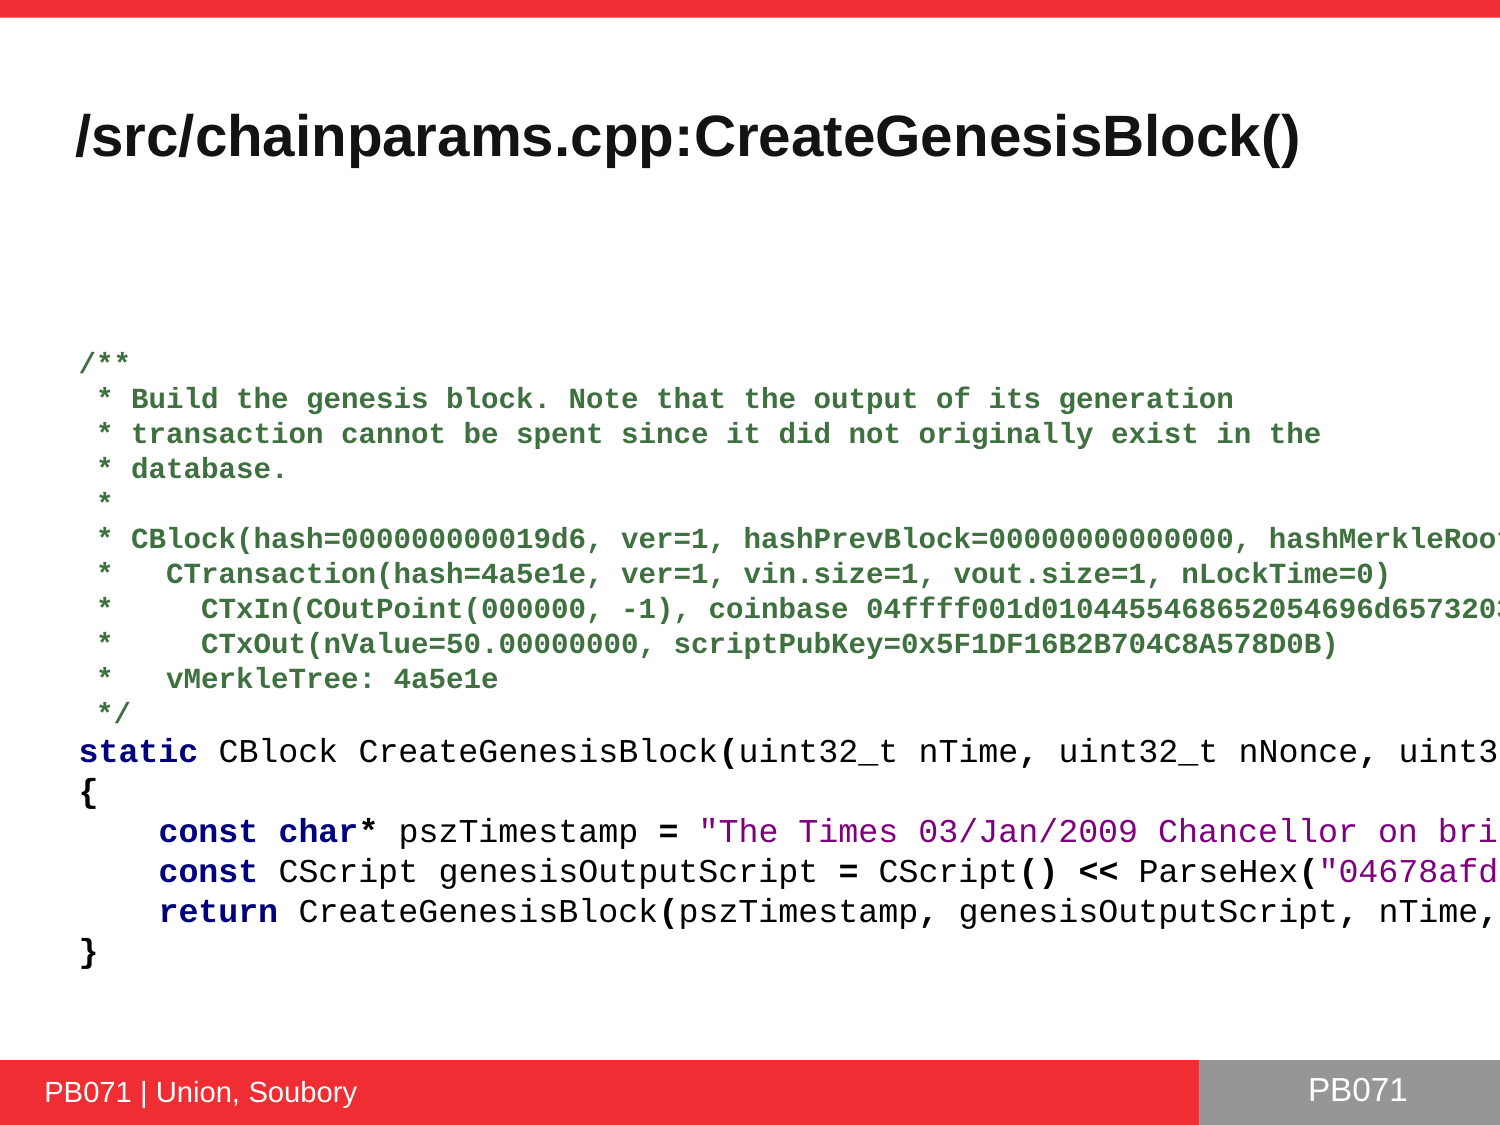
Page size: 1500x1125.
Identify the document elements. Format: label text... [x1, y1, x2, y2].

footer PB071 | Union, Soubory [29, 1065, 1199, 1125]
title /src/chainparams.cpp:CreateGenesisBlock() [75, 45, 1471, 208]
text_box /** * Build the genesis block. Note that the output of its generation * transaction cannot be spent since it did not originally exist in the * database. * * CBlock(hash=000000000019d6, ver=1, hashPrevBlock=00000000000000, hashMerkleRoot=4a5e1e, nTime=1231006505, nBits=1d00ffff, nNonce=2083236893, vtx=1) * CTransaction(hash=4a5e1e, ver=1, vin.size=1, vout.size=1, nLockTime=0) * CTxIn(COutPoint(000000, -1), coinbase 04ffff001d0104455468652054696d65732030332f4a616e2f32303039204368616e63656c6c6f72206f6e206272696e6b206f66207365636f6e64206261696c6f757420666f722062616e6b73) * CTxOut(nValue=50.00000000, scriptPubKey=0x5F1DF16B2B704C8A578D0B) * vMerkleTree: 4a5e1e */ static CBlock CreateGenesisBlock(uint32_t nTime, uint32_t nNonce, uint32_t nBits, int32_t nVersion, const CAmount& genesisReward) { const char* pszTimestamp = "The Times 03/Jan/2009 Chancellor on brink of second bailout for banks"; const CScript genesisOutputScript = CScript() << ParseHex("04678afdb0fe5548271967f1a67130b7105cd6a828e03909a67962e0ea1f61deb649f6bc3f4cef38c4f35504e51ec112de5c384df7ba0b8d578a4c702b6bf11d5f") << OP_CHECKSIG; return CreateGenesisBlock(pszTimestamp, genesisOutputScript, nTime, nNonce, nBits, nVersion, genesisReward); } [63, 337, 1500, 977]
